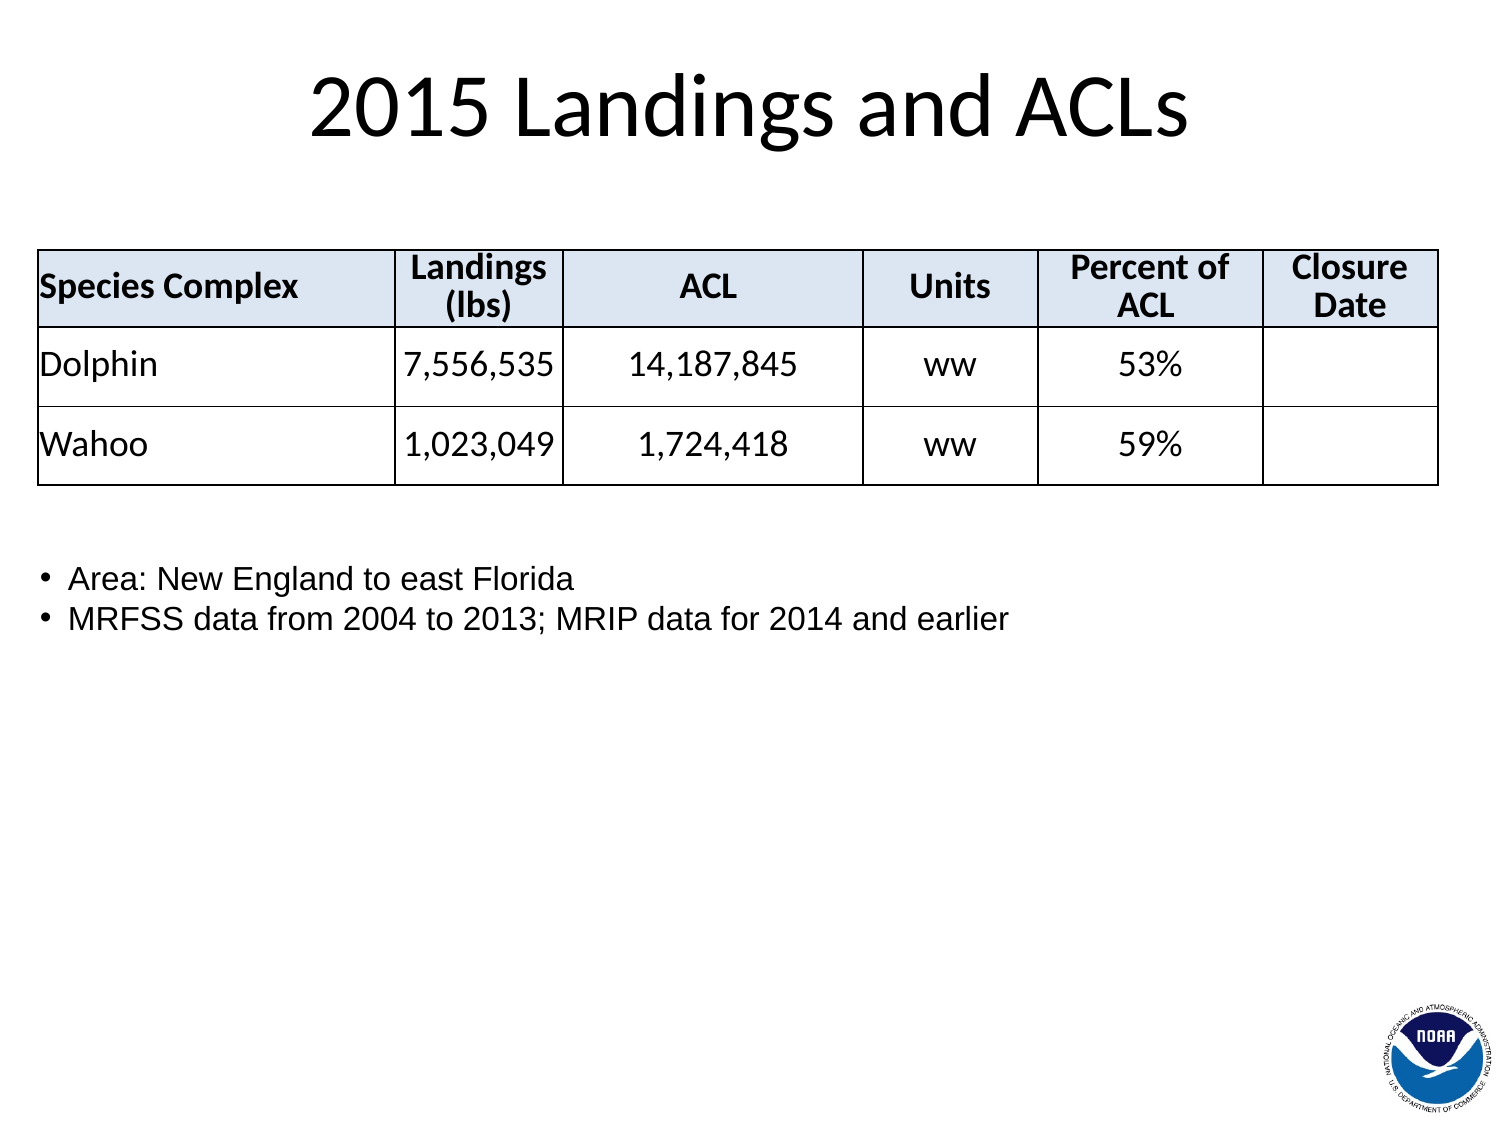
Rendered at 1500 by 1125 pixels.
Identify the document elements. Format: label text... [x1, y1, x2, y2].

table_cell ww [864, 407, 1037, 484]
table_header Percent of ACL [1039, 251, 1262, 326]
table_header Landings (lbs) [396, 251, 562, 326]
table_header Units [864, 251, 1037, 326]
table_cell Dolphin [39, 328, 394, 406]
table_header ACL [564, 251, 862, 326]
picture [1374, 994, 1500, 1121]
table_cell 1,023,049 [396, 407, 562, 484]
table_cell 1,724,418 [564, 407, 862, 484]
table_cell 7,556,535 [396, 328, 562, 406]
table_header Species Complex [39, 251, 394, 326]
table_cell 53% [1039, 328, 1262, 406]
table_cell [1264, 328, 1437, 406]
text_box Area: New England to east Florida MRFSS data from 2004 to 2013; MRIP data for 2014 and earlier [24, 549, 1200, 725]
table_cell 14,187,845 [564, 328, 862, 406]
table_header Closure Date [1264, 251, 1437, 326]
table_cell Wahoo [39, 407, 394, 484]
table_cell ww [864, 328, 1037, 406]
table_cell [1264, 407, 1437, 484]
table_cell 59% [1039, 407, 1262, 484]
title 2015 Landings and ACLs [24, 37, 1475, 163]
